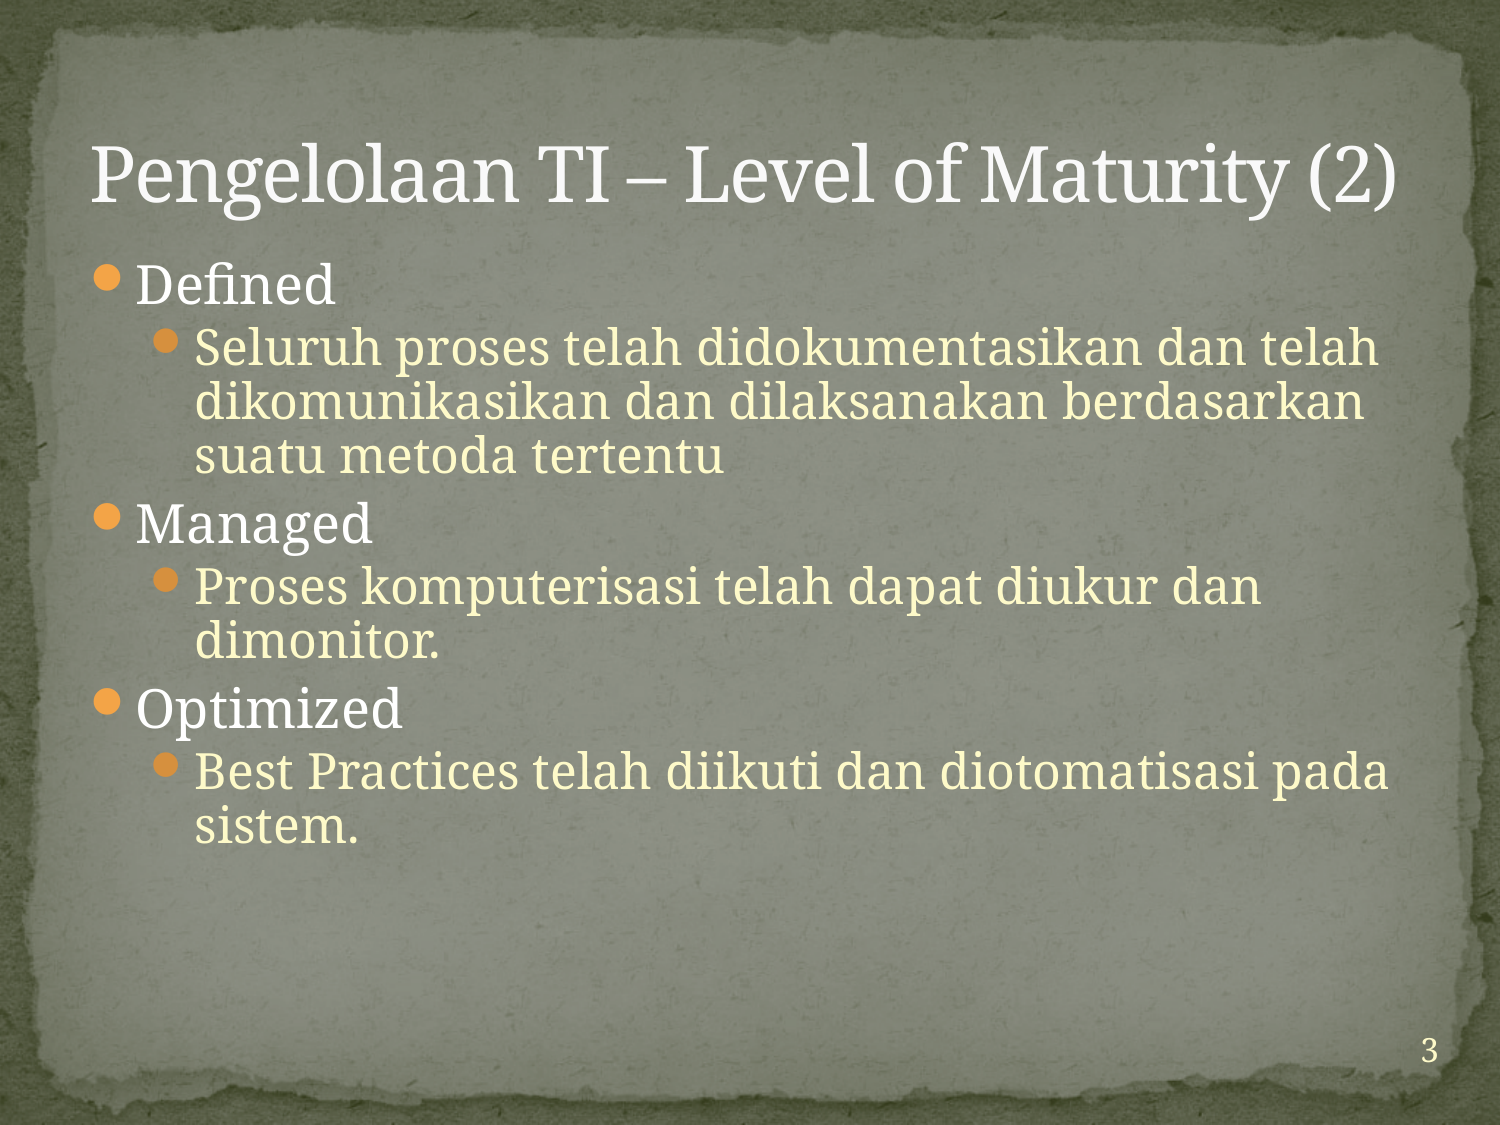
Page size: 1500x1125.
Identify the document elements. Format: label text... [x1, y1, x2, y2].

slide_number 3 [1379, 1014, 1480, 1089]
title Pengelolaan TI – Level of Maturity (2) [74, 24, 1425, 225]
list Defined Seluruh proses telah didokumentasikan dan telah dikomunikasikan dan dilaksanakan berdasarkan suatu metoda tertentu Managed Proses komputerisasi telah dapat diukur dan dimonitor. Optimized Best Practices telah diikuti dan diotomatisasi pada sistem. [75, 249, 1425, 1000]
